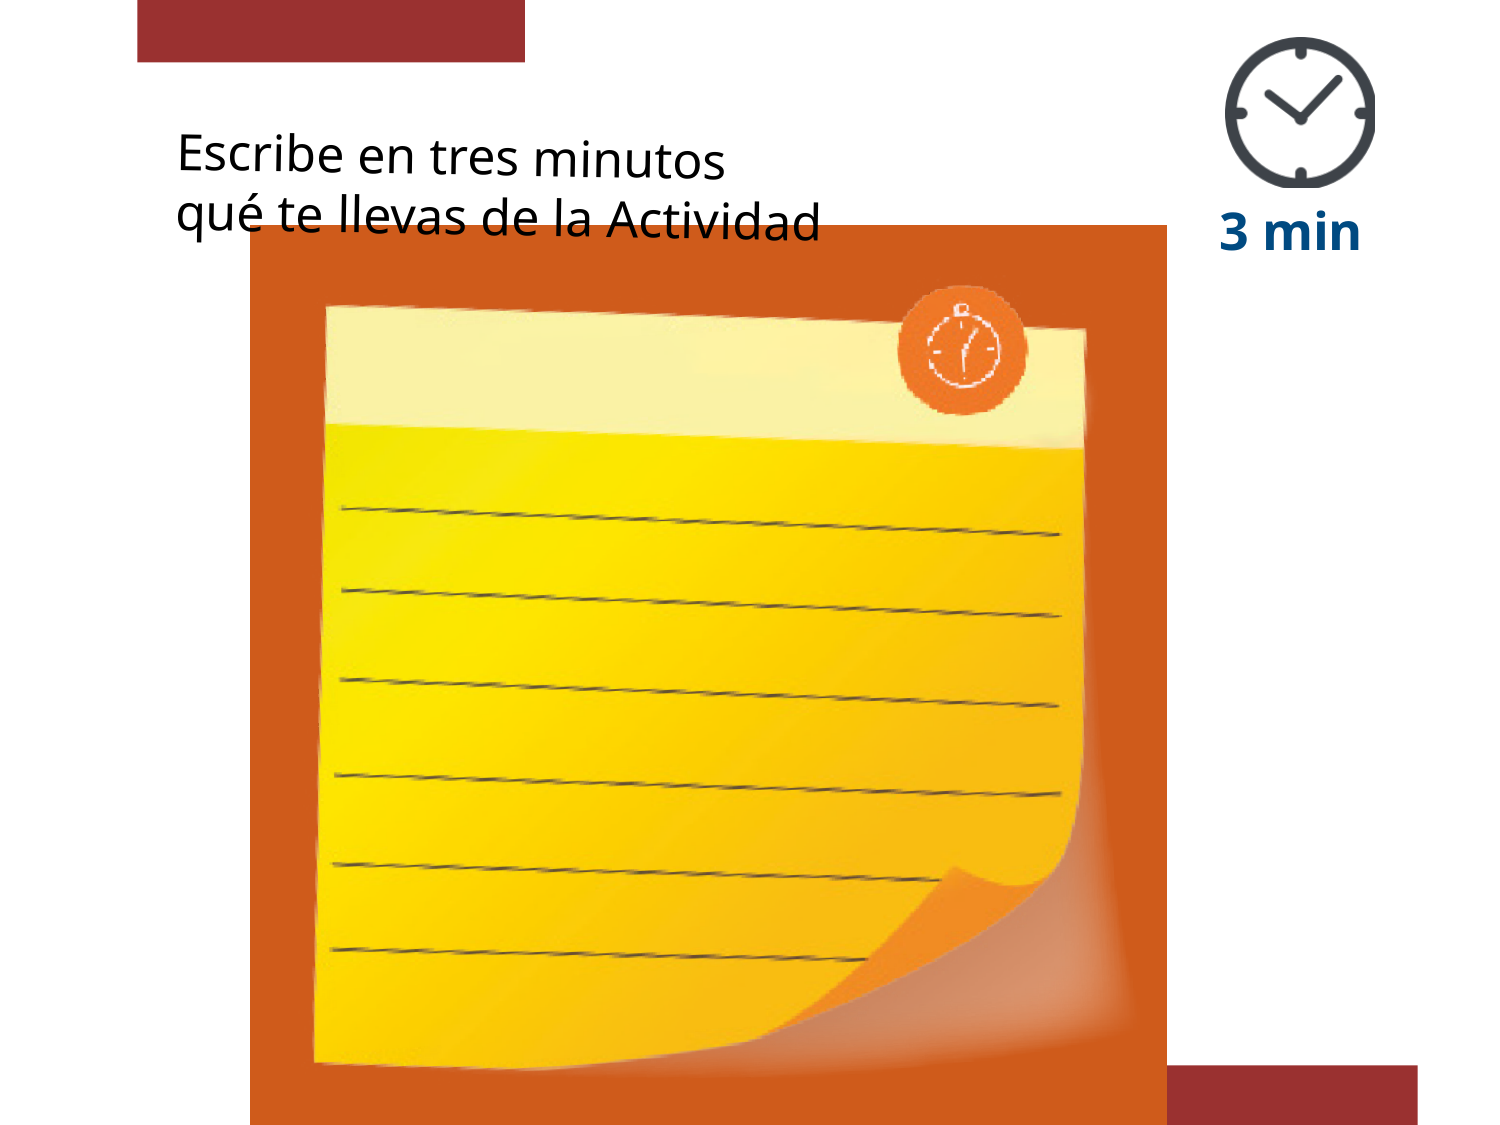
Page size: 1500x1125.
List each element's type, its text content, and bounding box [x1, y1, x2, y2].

picture [1224, 37, 1375, 188]
text_box [1168, 1065, 1418, 1125]
picture [249, 224, 1168, 1125]
text_box Escribe en tres minutos qué te llevas de la Actividad [175, 120, 992, 242]
text_box 3 min [1202, 190, 1379, 269]
text_box [137, 0, 525, 63]
